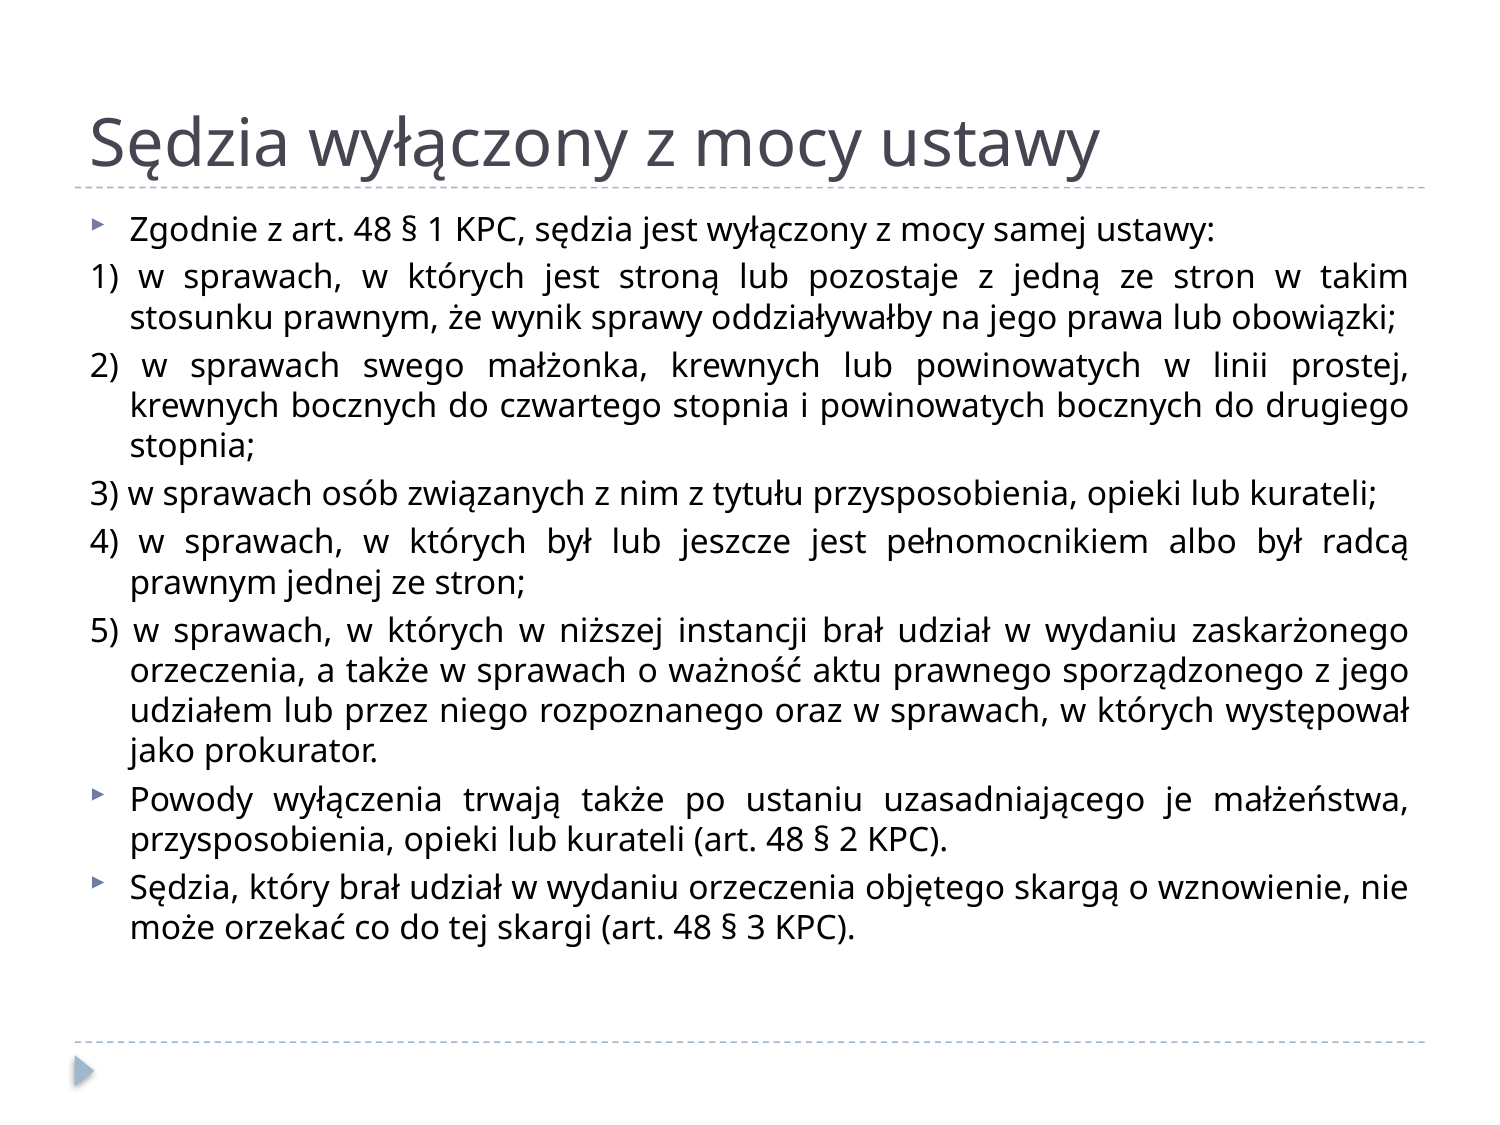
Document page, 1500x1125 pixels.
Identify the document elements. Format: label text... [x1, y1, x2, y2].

list Zgodnie z art. 48 § 1 KPC, sędzia jest wyłączony z mocy samej ustawy: 1) w sprawach, w których jest stroną lub pozostaje z jedną ze stron w takim stosunku prawnym, że wynik sprawy oddziaływałby na jego prawa lub obowiązki; 2) w sprawach swego małżonka, krewnych lub powinowatych w linii prostej, krewnych bocznych do czwartego stopnia i powinowatych bocznych do drugiego stopnia; 3) w sprawach osób związanych z nim z tytułu przysposobienia, opieki lub kurateli; 4) w sprawach, w których był lub jeszcze jest pełnomocnikiem albo był radcą prawnym jednej ze stron; 5) w sprawach, w których w niższej instancji brał udział w wydaniu zaskarżonego orzeczenia, a także w sprawach o ważność aktu prawnego sporządzonego z jego udziałem lub przez niego rozpoznanego oraz w sprawach, w których występował jako prokurator. Powody wyłączenia trwają także po ustaniu uzasadniającego je małżeństwa, przysposobienia, opieki lub kurateli (art. 48 § 2 KPC). Sędzia, który brał udział w wydaniu orzeczenia objętego skargą o wznowienie, nie może orzekać co do tej skargi (art. 48 § 3 KPC). [75, 200, 1425, 1010]
title Sędzia wyłączony z mocy ustawy [75, 24, 1425, 188]
